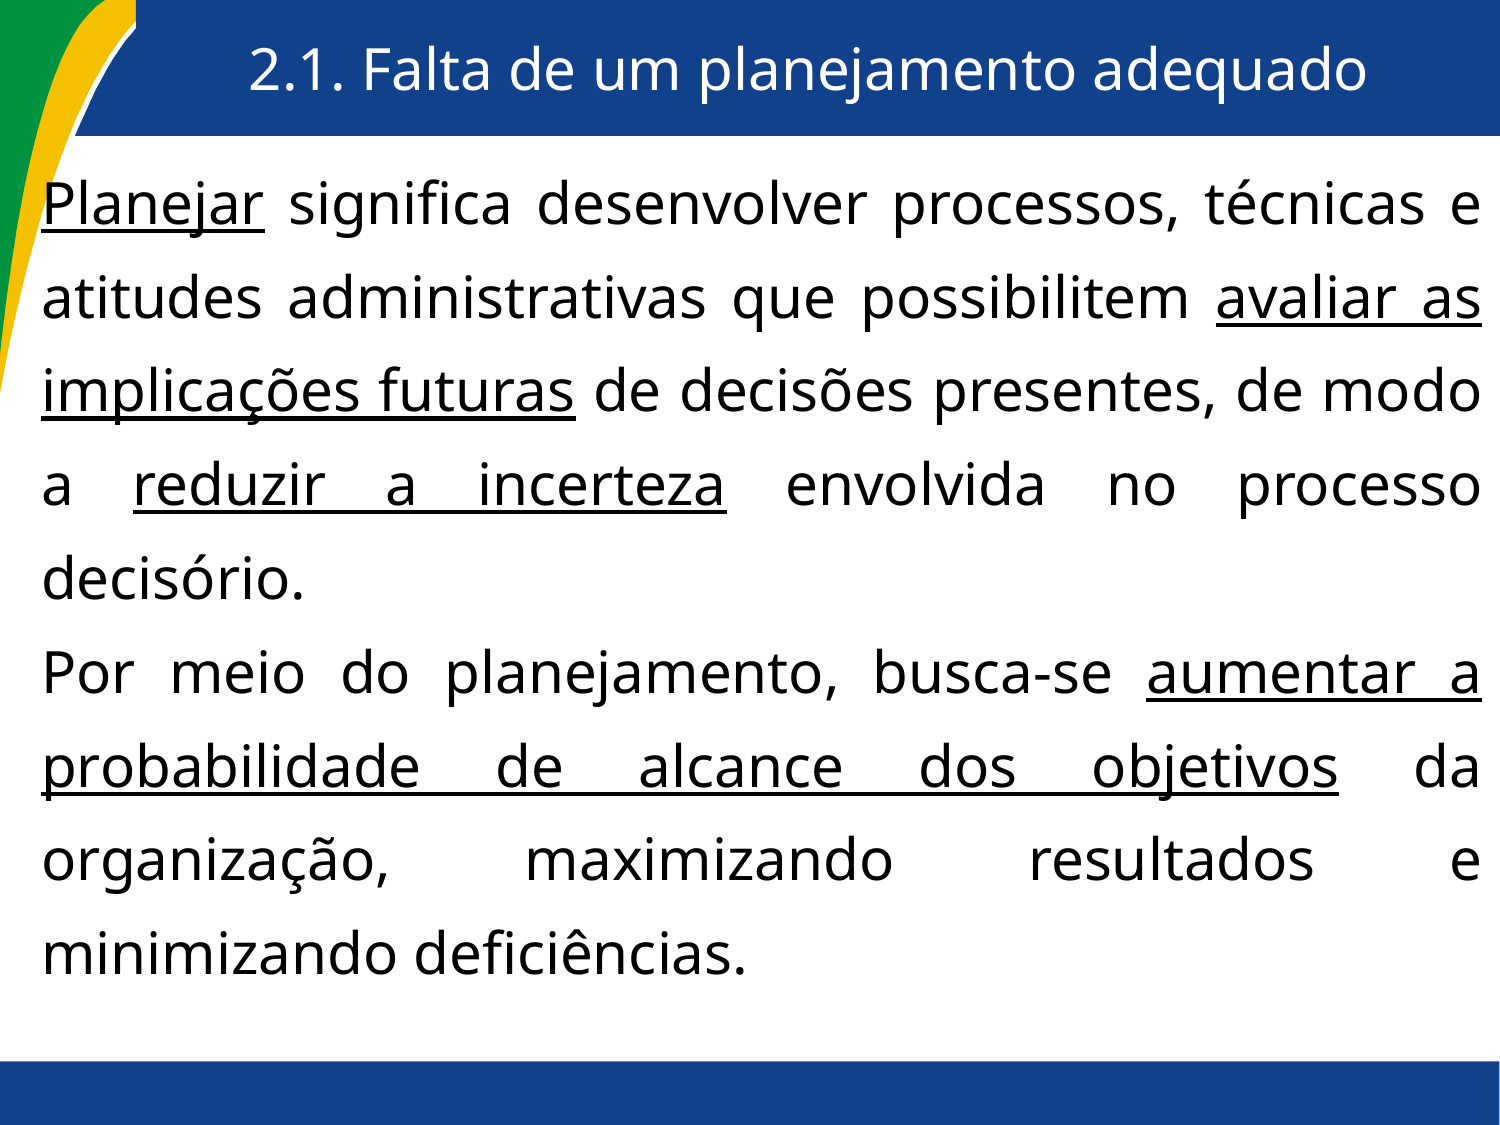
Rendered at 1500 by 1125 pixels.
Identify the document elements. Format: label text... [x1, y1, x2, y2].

list Planejar significa desenvolver processos, técnicas e atitudes administrativas que possibilitem avaliar as implicações futuras de decisões presentes, de modo a reduzir a incerteza envolvida no processo decisório. Por meio do planejamento, busca-se aumentar a probabilidade de alcance dos objetivos da organização, maximizando resultados e minimizando deficiências. [41, 134, 1483, 973]
title 2.1. Falta de um planejamento adequado [135, 0, 1483, 134]
